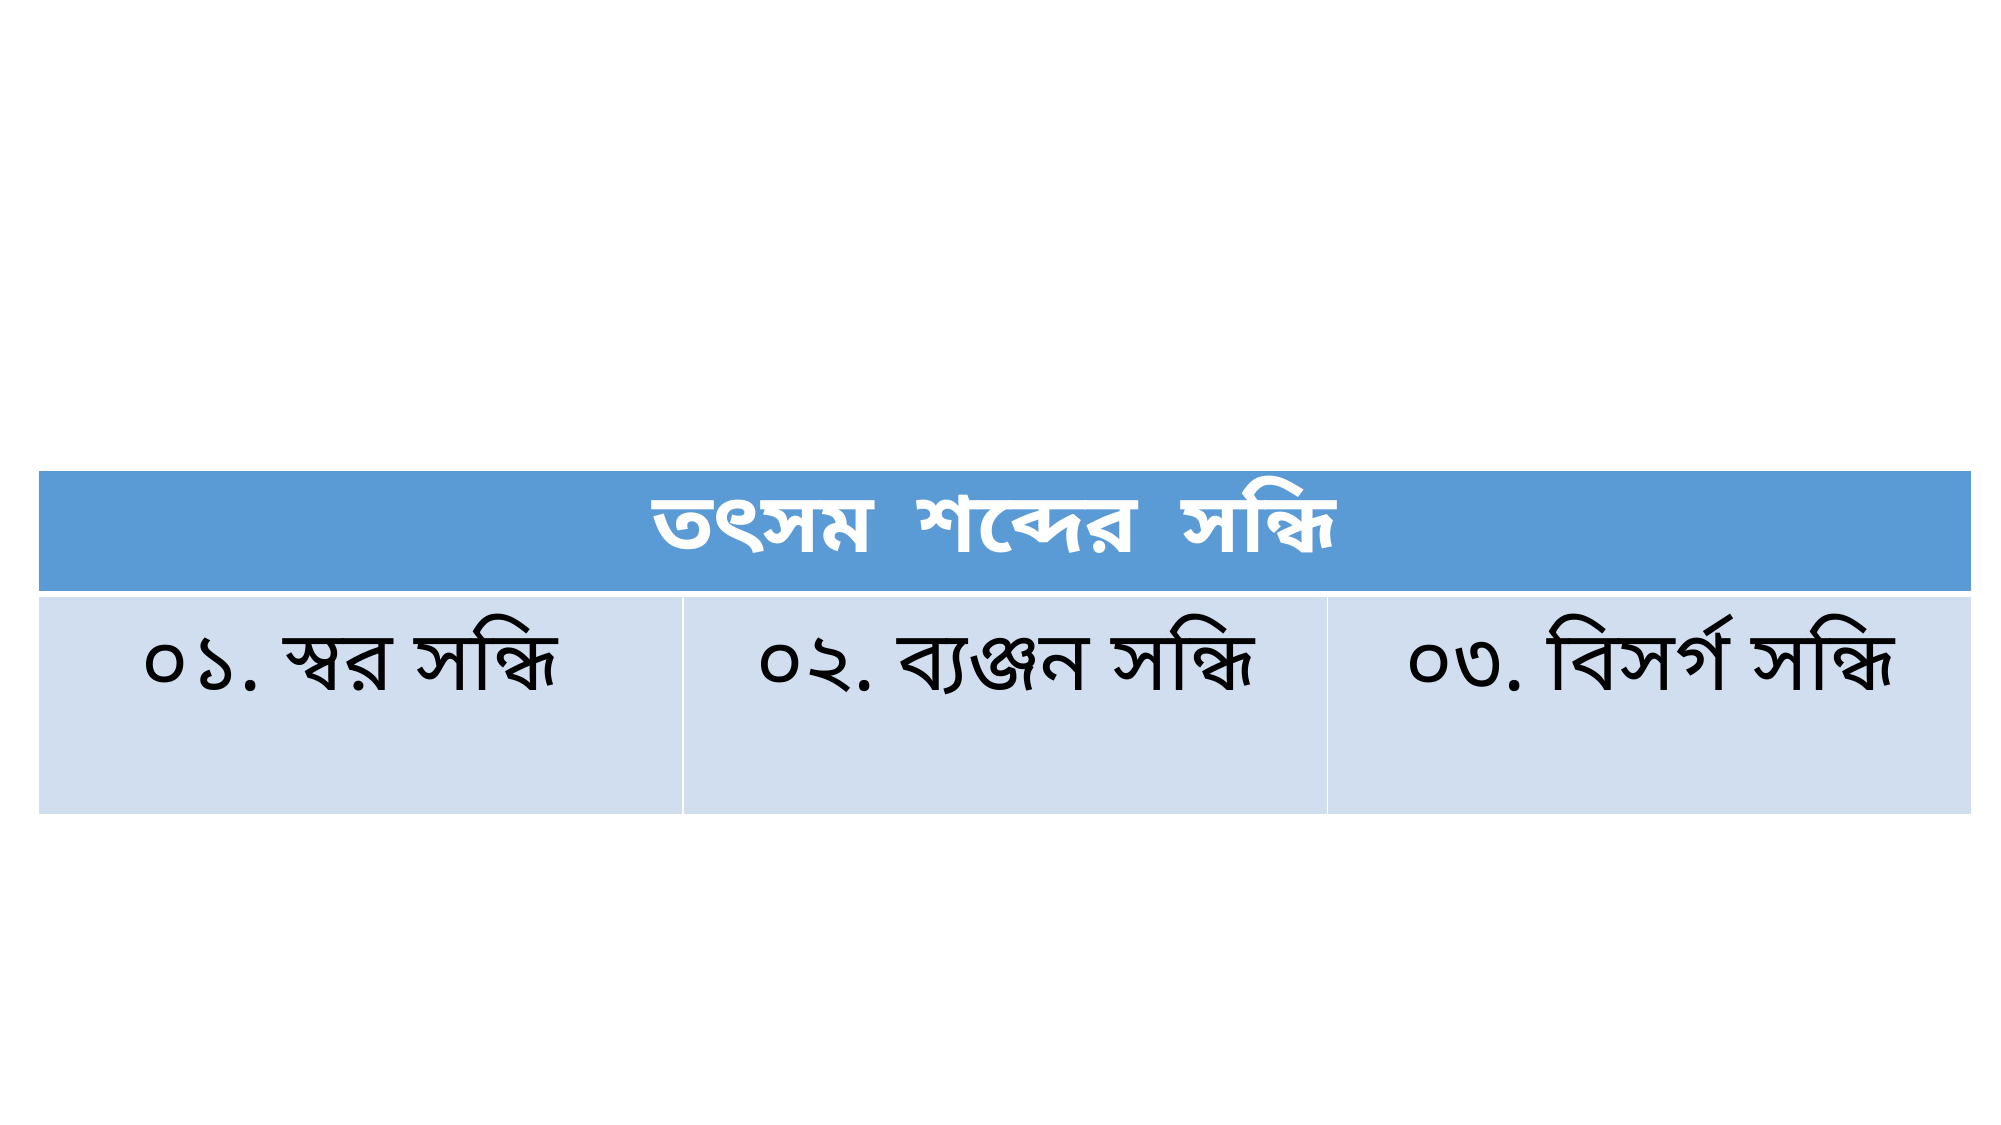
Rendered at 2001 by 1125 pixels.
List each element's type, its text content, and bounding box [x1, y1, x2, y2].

table_cell ০৩. বিসর্গ সন্ধি [1328, 597, 1971, 814]
table_header তৎসম শব্দের সন্ধি [39, 471, 1971, 591]
table_cell ০২. ব্যঞ্জন সন্ধি [684, 597, 1327, 814]
table_cell ০১. স্বর সন্ধি [39, 597, 682, 814]
